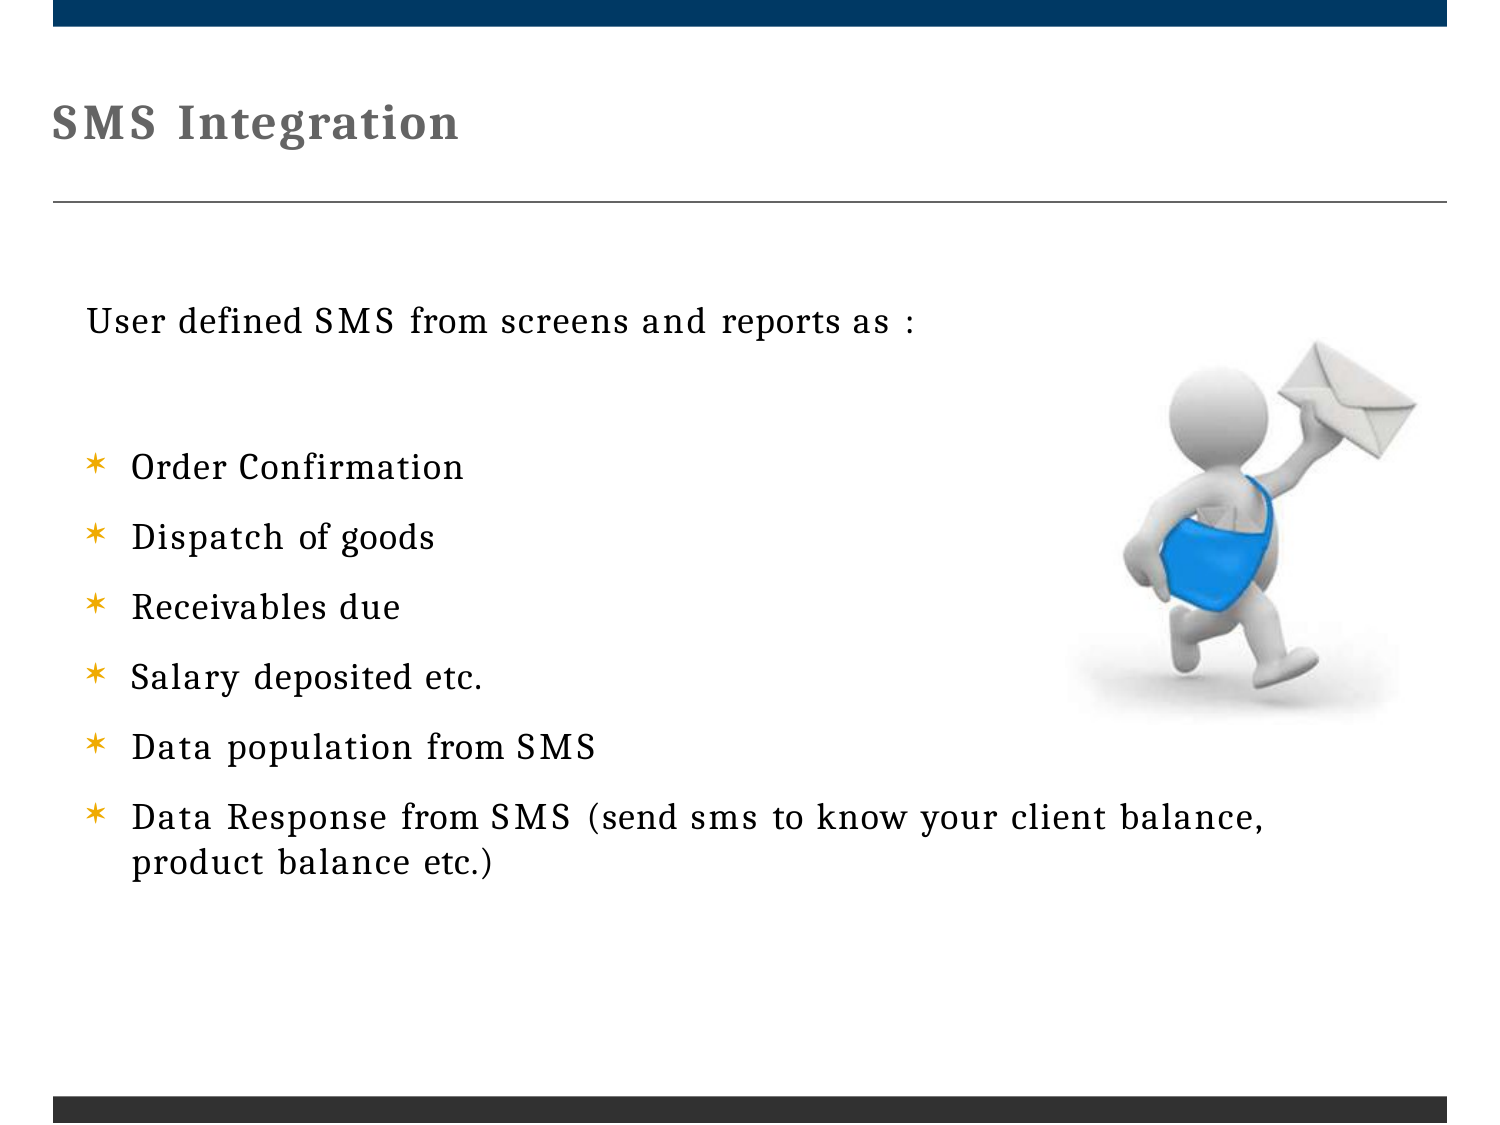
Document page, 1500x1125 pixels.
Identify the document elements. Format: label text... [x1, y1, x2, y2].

text_box User defined SMS from screens and reports as : Order Confirmation Dispatch of goods Receivables due Salary deposited etc. Data population from SMS Data Response from SMS (send sms to know your client balance, product balance etc.) [84, 293, 1322, 882]
title SMS Integration [51, 46, 1449, 278]
picture [1065, 337, 1422, 725]
